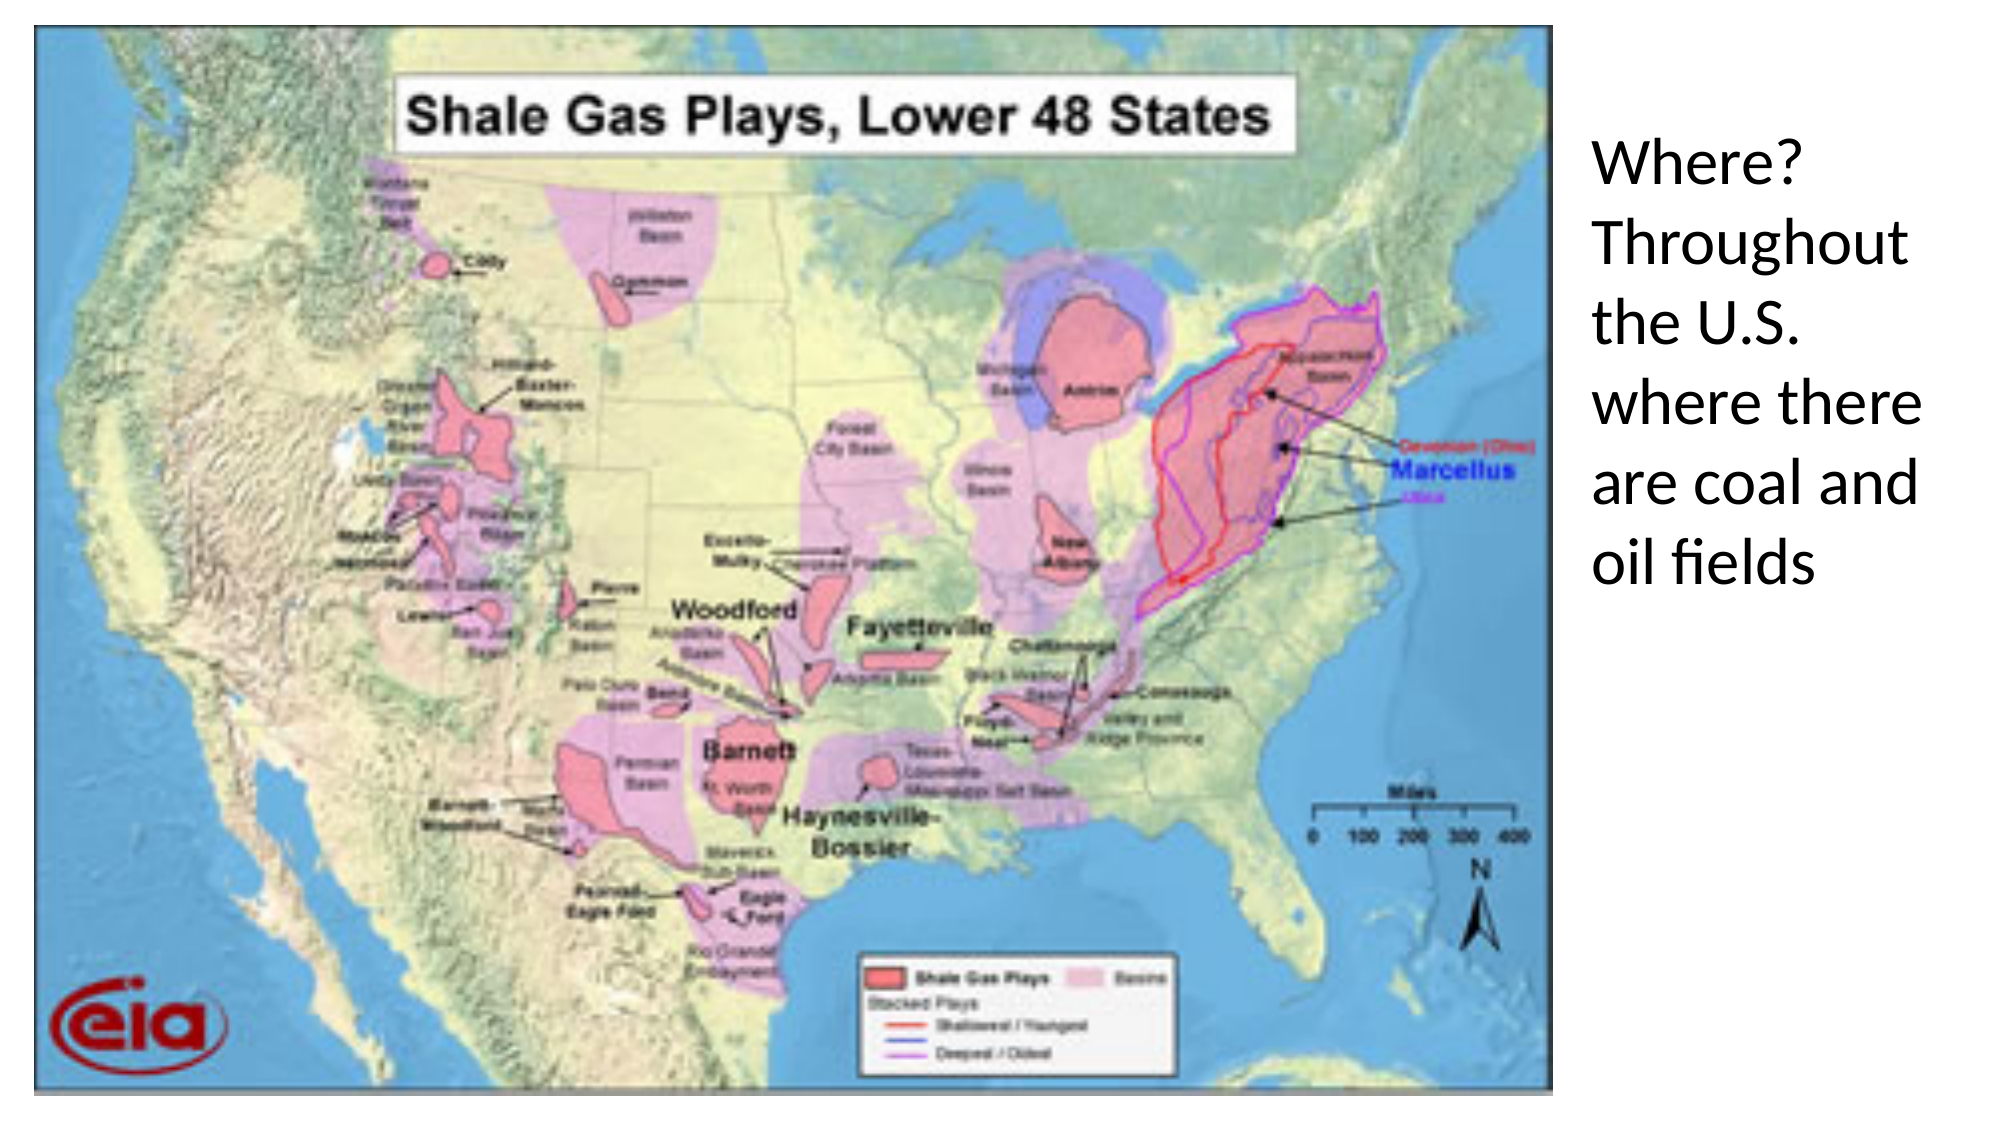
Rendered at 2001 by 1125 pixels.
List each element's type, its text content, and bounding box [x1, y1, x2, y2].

picture [34, 25, 1553, 1096]
text_box Where? Throughout the U.S. where there are coal and oil fields [1576, 110, 1969, 605]
